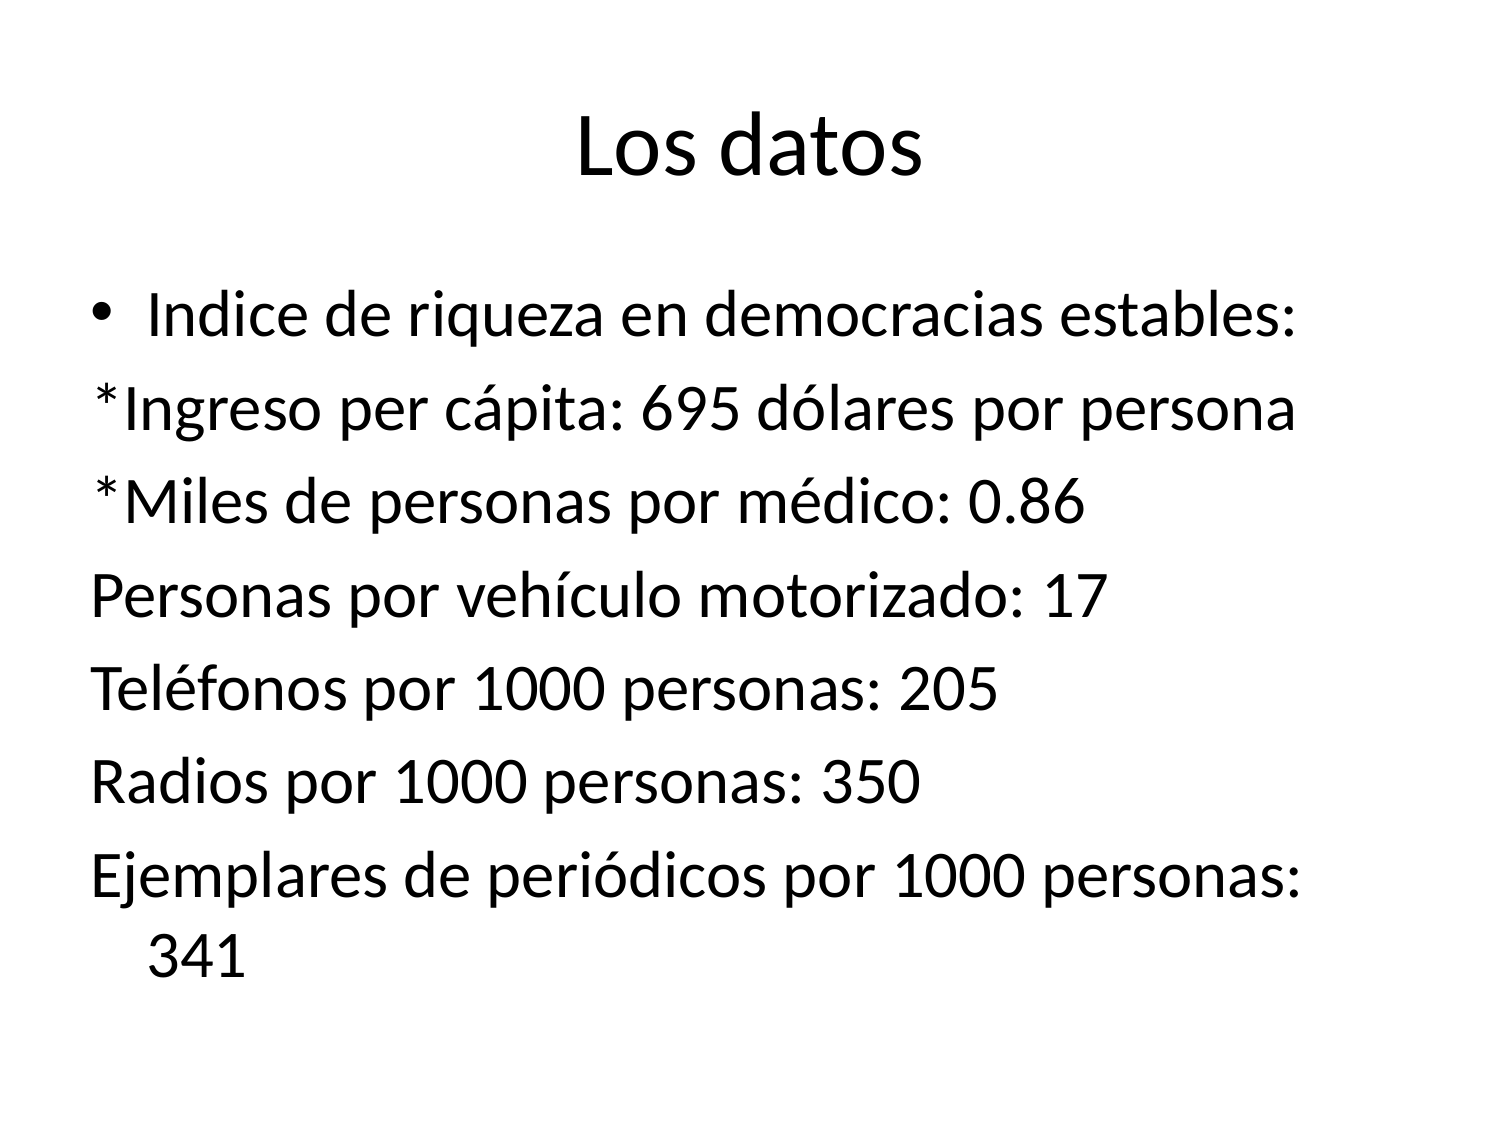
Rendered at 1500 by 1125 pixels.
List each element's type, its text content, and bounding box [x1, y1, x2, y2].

list Indice de riqueza en democracias estables: *Ingreso per cápita: 695 dólares por persona *Miles de personas por médico: 0.86 Personas por vehículo motorizado: 17 Teléfonos por 1000 personas: 205 Radios por 1000 personas: 350 Ejemplares de periódicos por 1000 personas: 341 [75, 262, 1425, 1005]
title Los datos [75, 45, 1425, 233]
